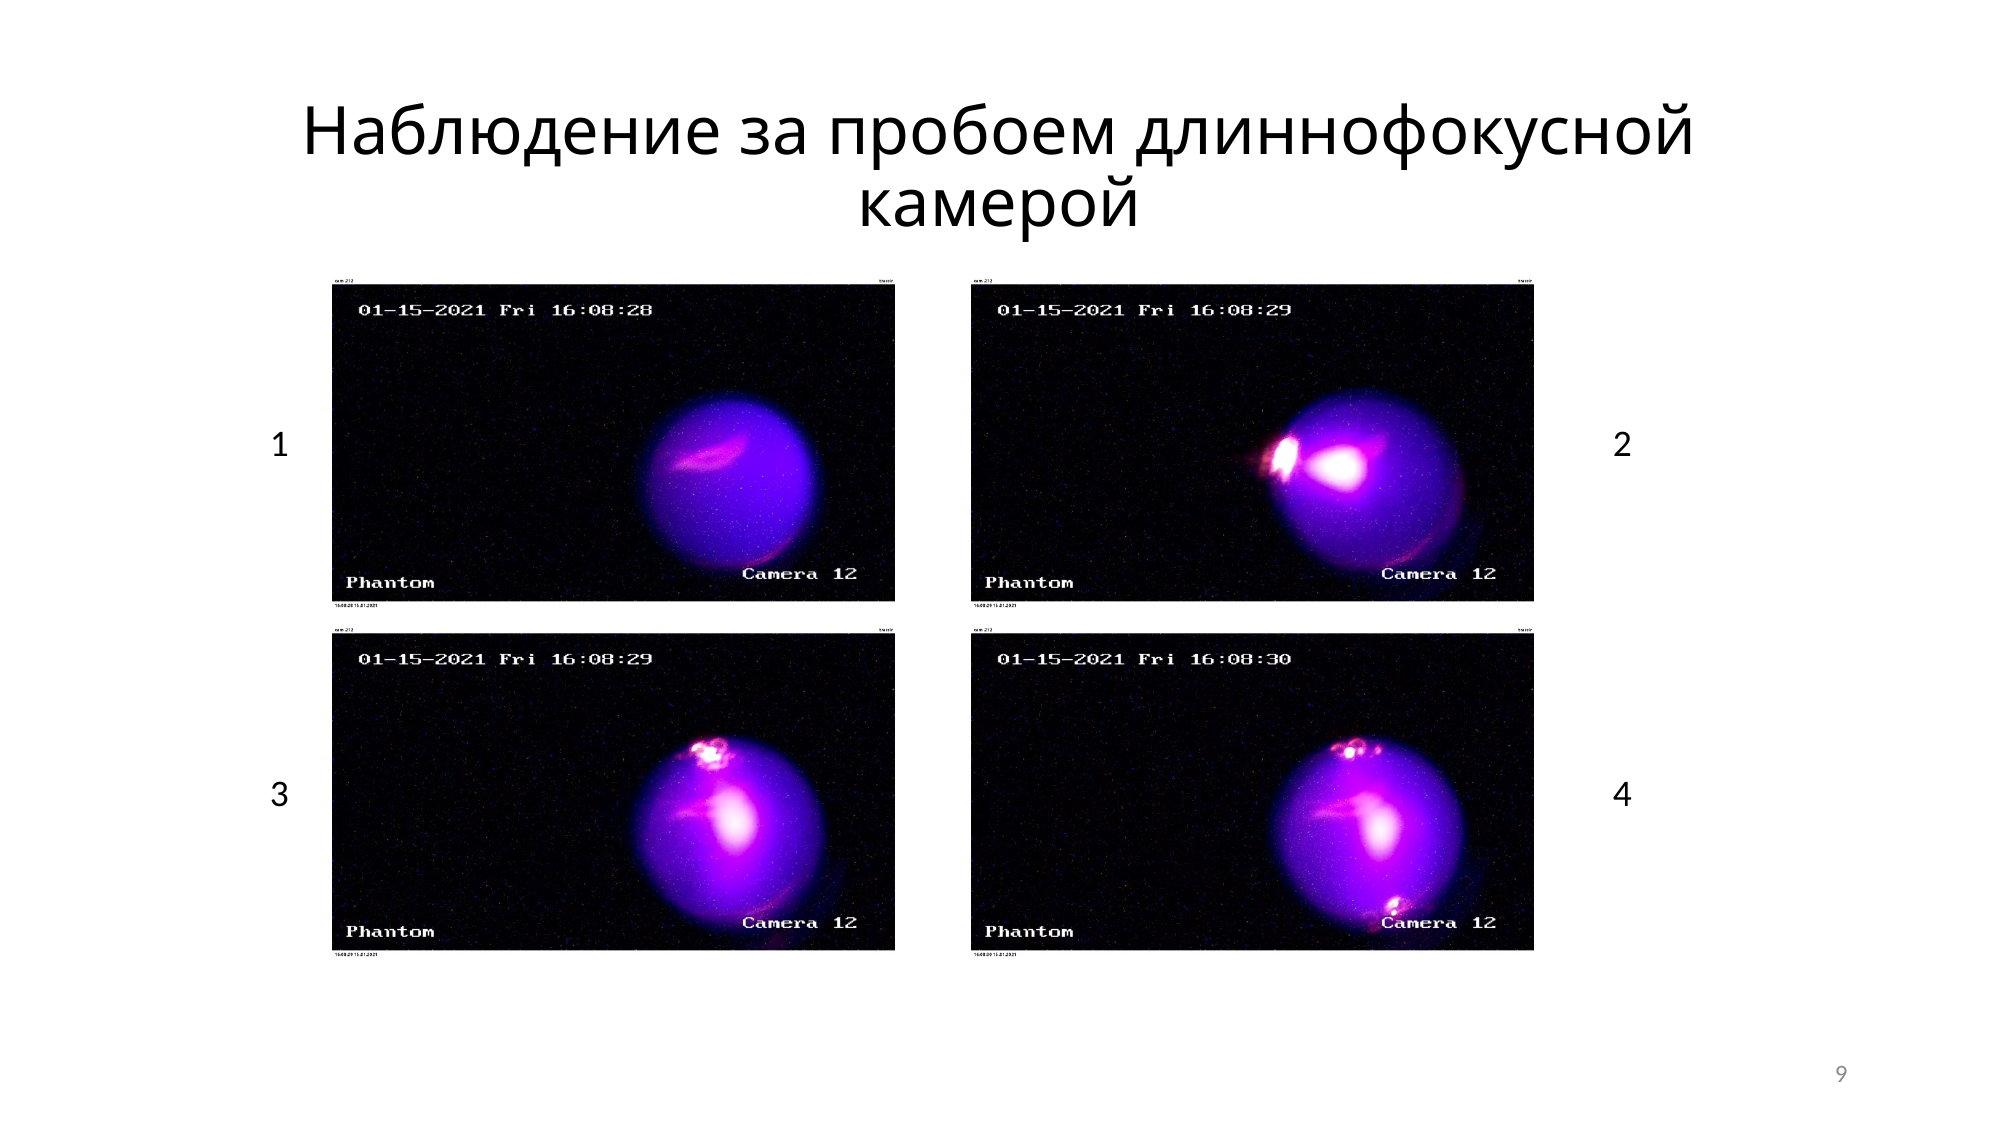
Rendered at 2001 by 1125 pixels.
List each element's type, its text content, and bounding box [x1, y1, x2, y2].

text_box 4 [1598, 761, 1703, 821]
picture [971, 277, 1534, 608]
text_box 1 [255, 412, 318, 472]
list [332, 277, 895, 608]
picture [332, 626, 895, 957]
picture [971, 626, 1534, 957]
slide_number 9 [1412, 1042, 1863, 1103]
title Наблюдение за пробоем длиннофокусной камерой [137, 59, 1863, 278]
text_box 3 [255, 761, 311, 821]
text_box 2 [1598, 412, 1677, 472]
